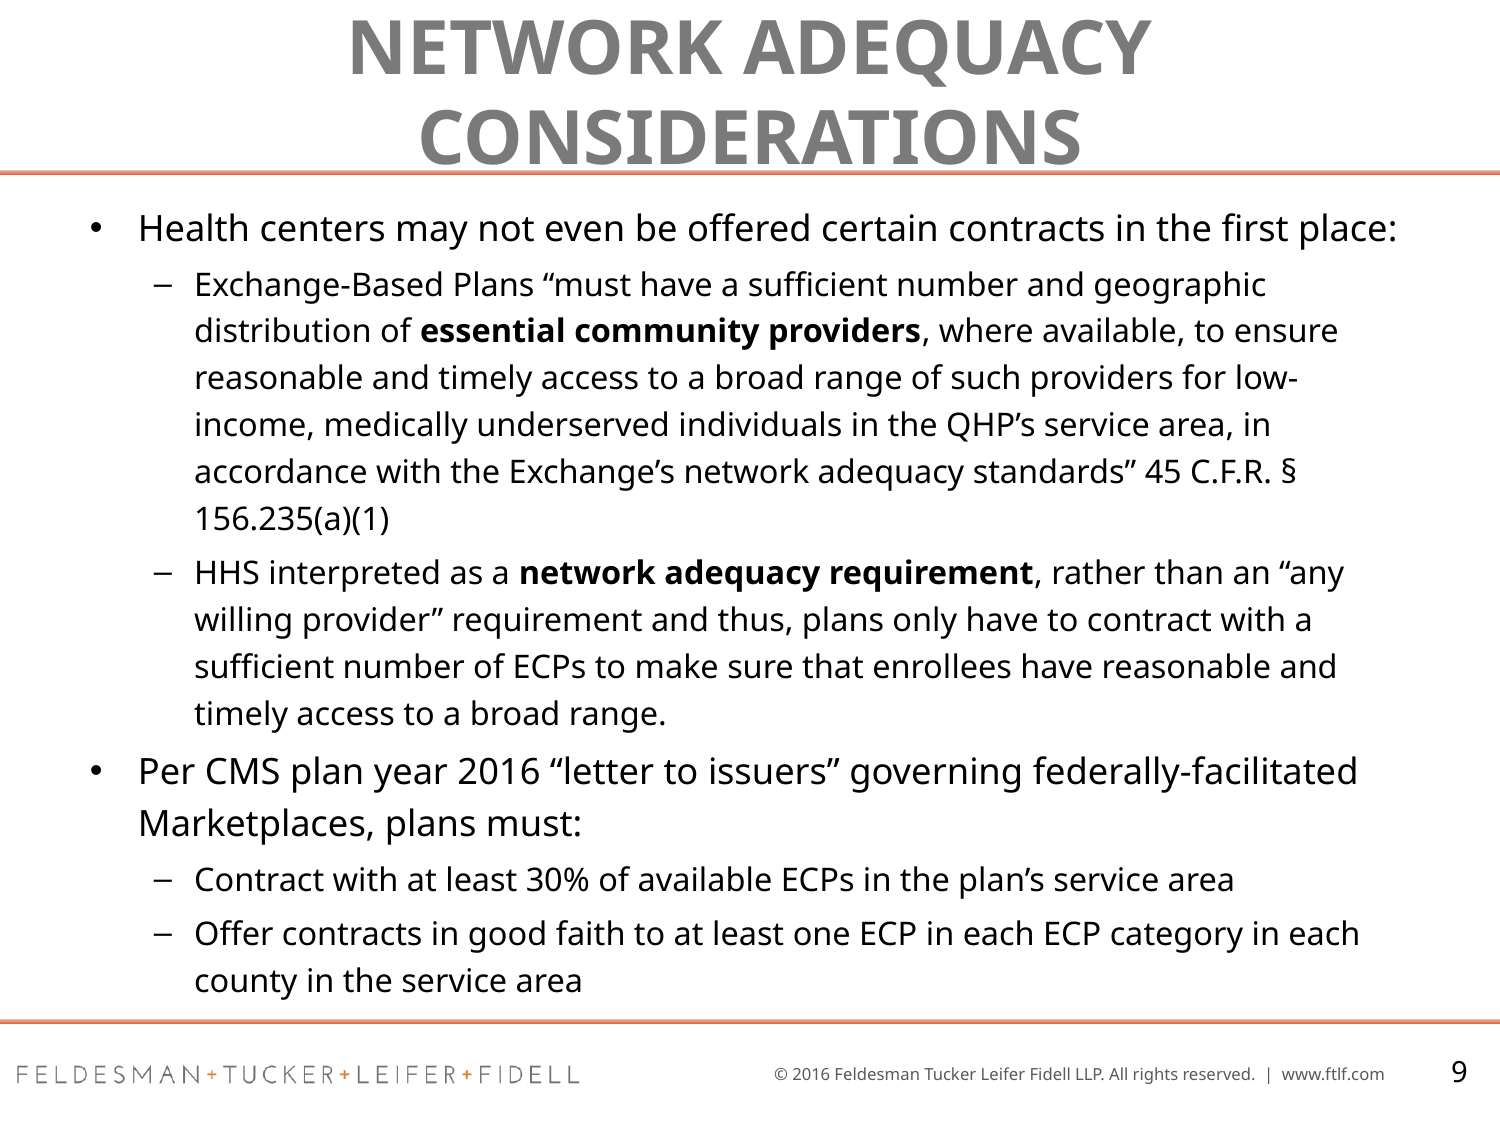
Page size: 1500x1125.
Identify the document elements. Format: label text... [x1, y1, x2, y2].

slide_number 9 [1395, 1045, 1483, 1106]
title Network Adequacy Considerations [75, 0, 1425, 180]
list Health centers may not even be offered certain contracts in the first place: Exchange-Based Plans “must have a sufficient number and geographic distribution of essential community providers, where available, to ensure reasonable and timely access to a broad range of such providers for low-income, medically underserved individuals in the QHP’s service area, in accordance with the Exchange’s network adequacy standards” 45 C.F.R. § 156.235(a)(1) HHS interpreted as a network adequacy requirement, rather than an “any willing provider” requirement and thus, plans only have to contract with a sufficient number of ECPs to make sure that enrollees have reasonable and timely access to a broad range. Per CMS plan year 2016 “letter to issuers” governing federally-facilitated Marketplaces, plans must: Contract with at least 30% of available ECPs in the plan’s service area Offer contracts in good faith to at least one ECP in each ECP category in each county in the service area [75, 188, 1425, 1030]
